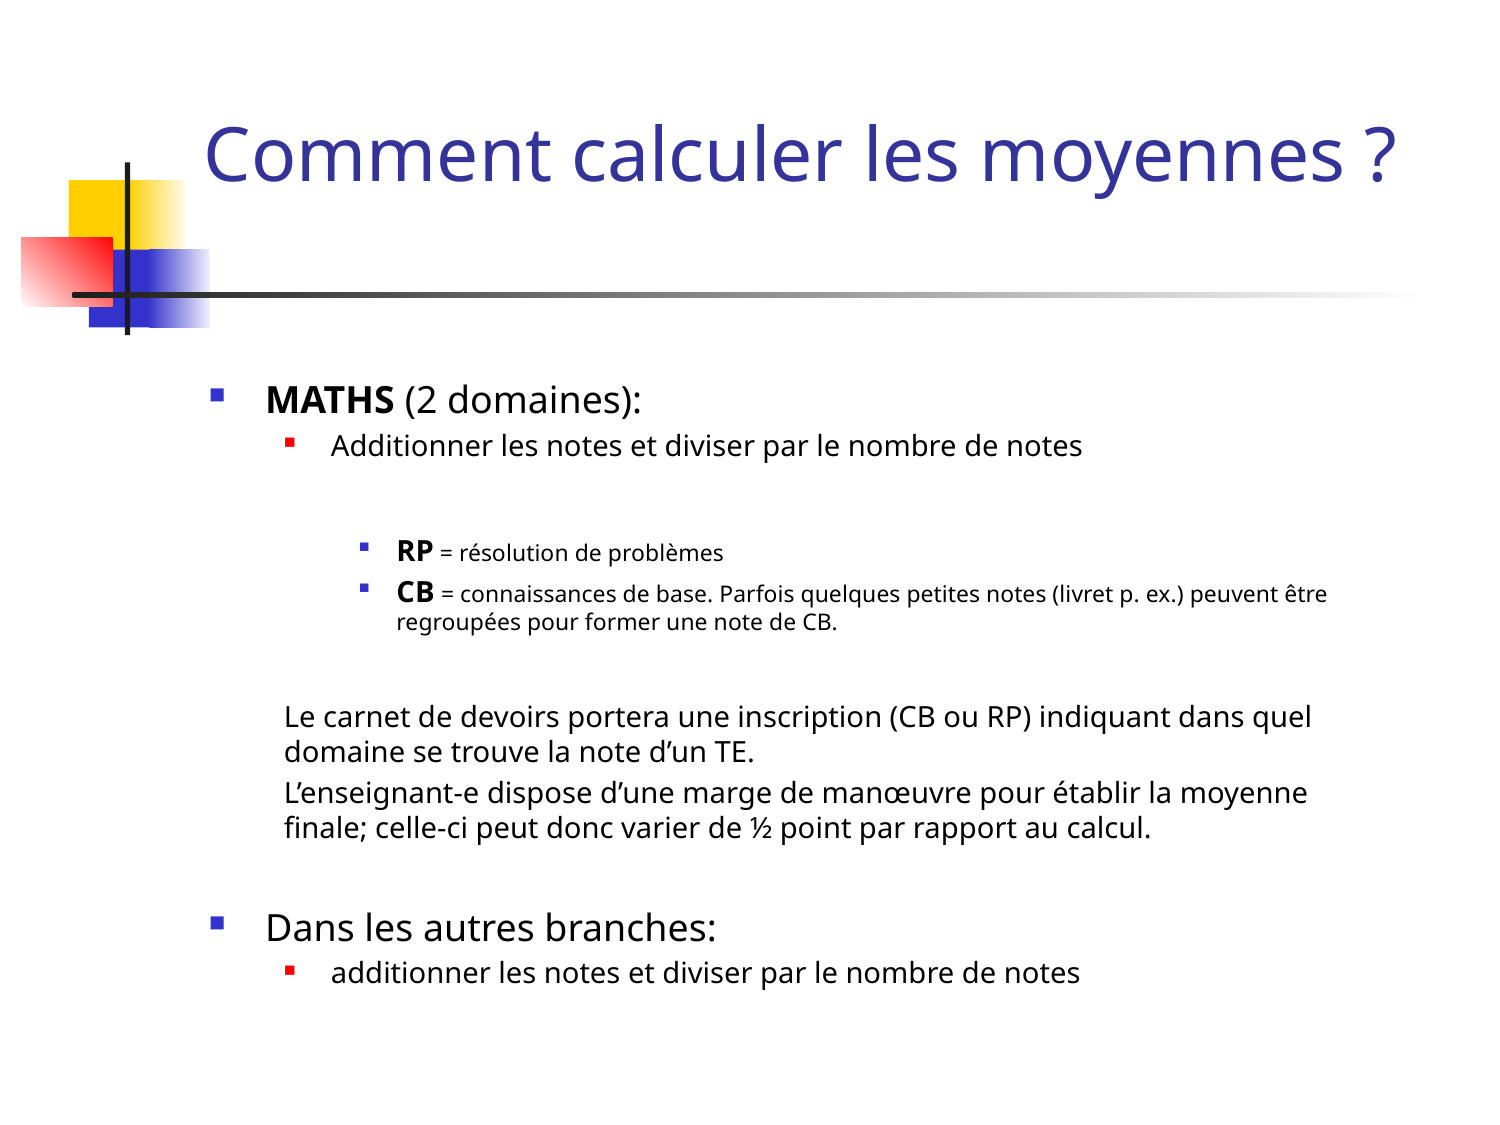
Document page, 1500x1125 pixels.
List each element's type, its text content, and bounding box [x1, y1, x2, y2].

list MATHS (2 domaines): Additionner les notes et diviser par le nombre de notes RP = résolution de problèmes CB = connaissances de base. Parfois quelques petites notes (livret p. ex.) peuvent être regroupées pour former une note de CB. Le carnet de devoirs portera une inscription (CB ou RP) indiquant dans quel domaine se trouve la note d’un TE. L’enseignant-e dispose d’une marge de manœuvre pour établir la moyenne finale; celle-ci peut donc varier de ½ point par rapport au calcul. Dans les autres branches: additionner les notes et diviser par le nombre de notes [193, 330, 1365, 1059]
title Comment calculer les moyennes ? [188, 89, 1468, 205]
